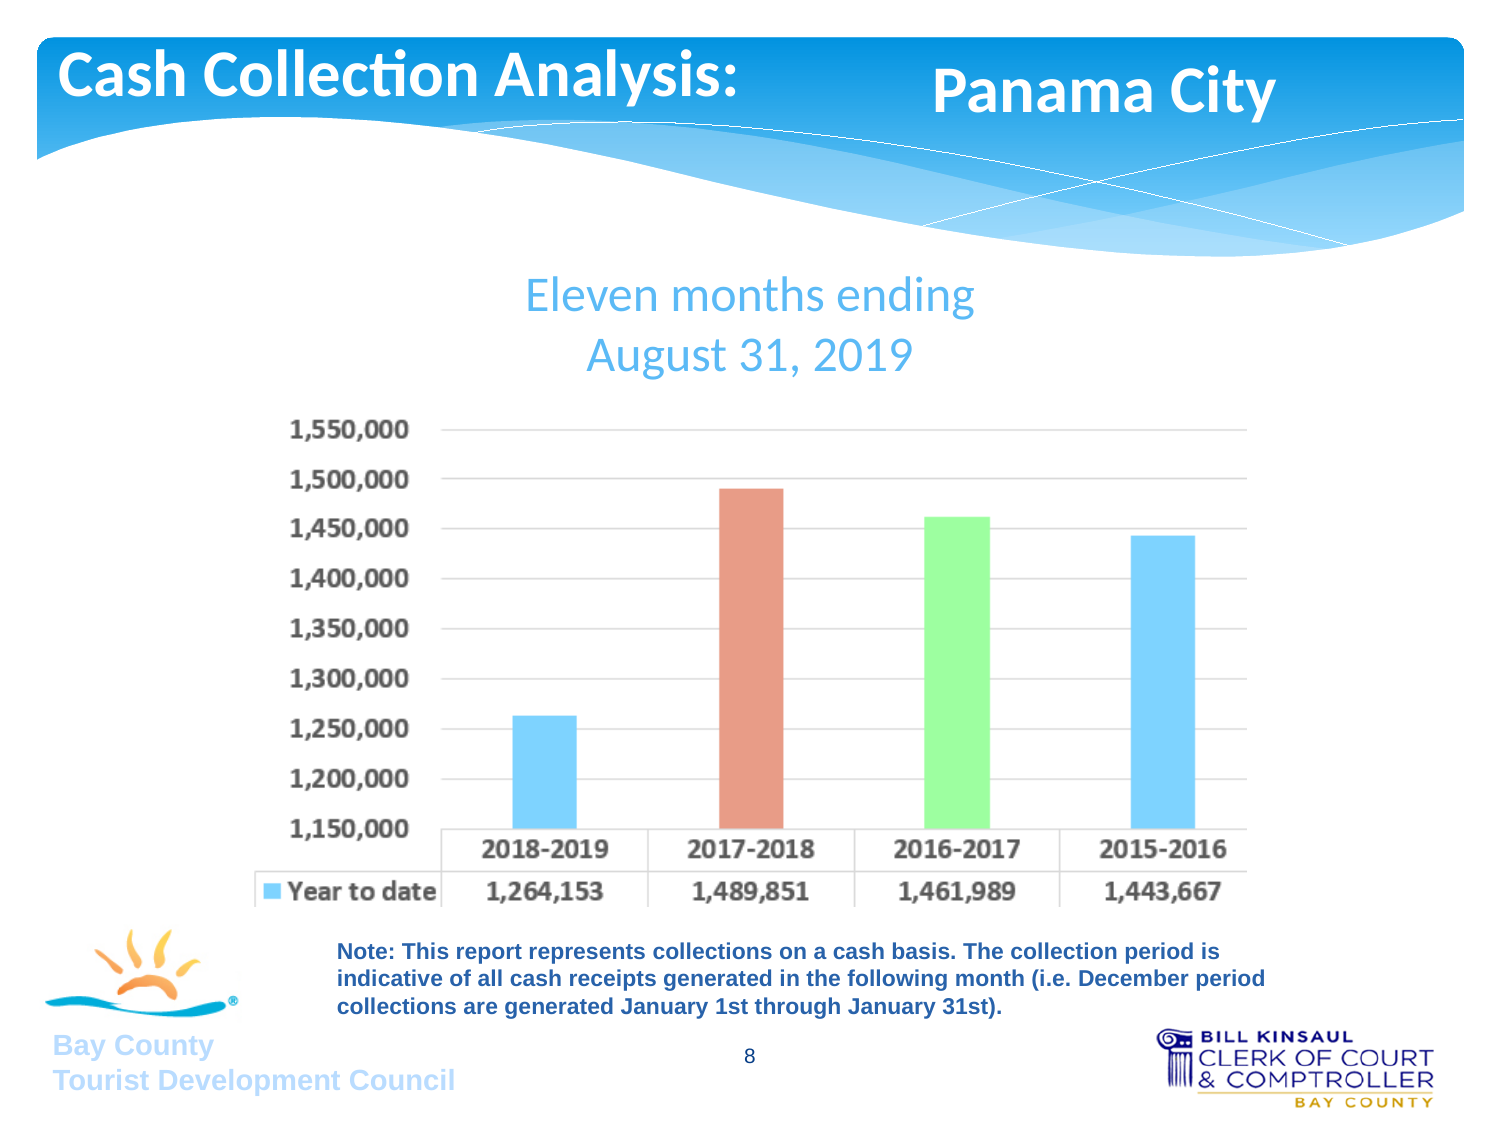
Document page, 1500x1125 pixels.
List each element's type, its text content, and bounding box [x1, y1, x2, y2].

slide_number 8 [654, 1026, 846, 1086]
text_box Panama City [804, 38, 1406, 134]
text_box Note: This report represents collections on a cash basis. The collection period is indicative of all cash receipts generated in the following month (i.e. December period collections are generated January 1st through January 31st). [322, 928, 1285, 1026]
text_box Bay County Tourist Development Council [37, 1018, 618, 1104]
text_box Cash Collection Analysis: [13, 22, 786, 118]
picture [1149, 1017, 1438, 1115]
picture [37, 920, 242, 1028]
picture [253, 406, 1247, 908]
text_box Eleven months ending August 31, 2019 [441, 253, 1058, 389]
